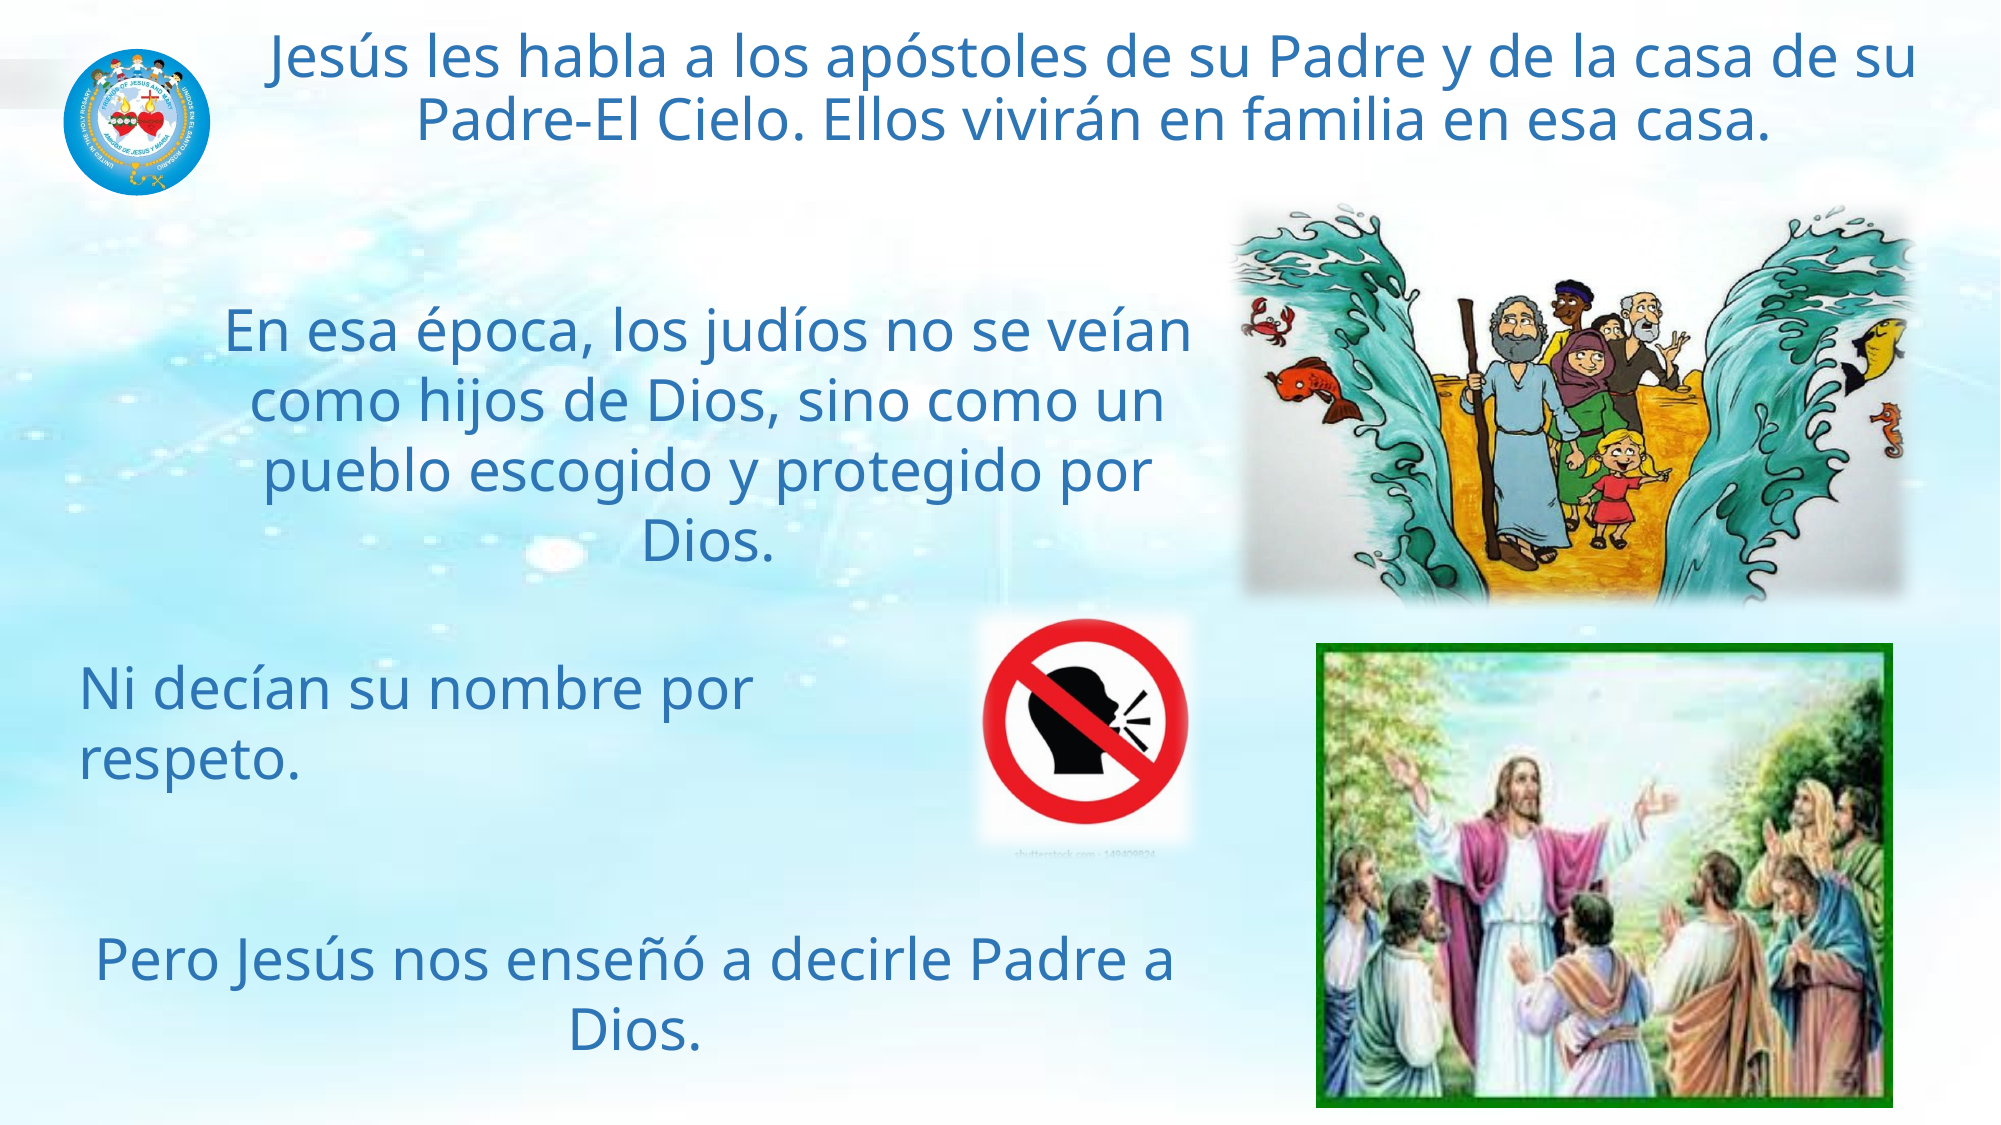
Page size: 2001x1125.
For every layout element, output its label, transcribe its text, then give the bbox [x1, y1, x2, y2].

text_box Ni decían su nombre por respeto. [63, 643, 960, 799]
text_box Pero Jesús nos enseñó a decirle Padre a Dios. [23, 914, 1247, 1070]
title Jesús les habla a los apóstoles de su Padre y de la casa de su Padre-El Cielo. Ellos vivirán en familia en esa casa. [252, 16, 1937, 164]
text_box En esa época, los judíos no se veían como hijos de Dios, sino como un pueblo escogido y protegido por Dios. [203, 285, 1213, 581]
picture [0, 0, 2001, 1125]
